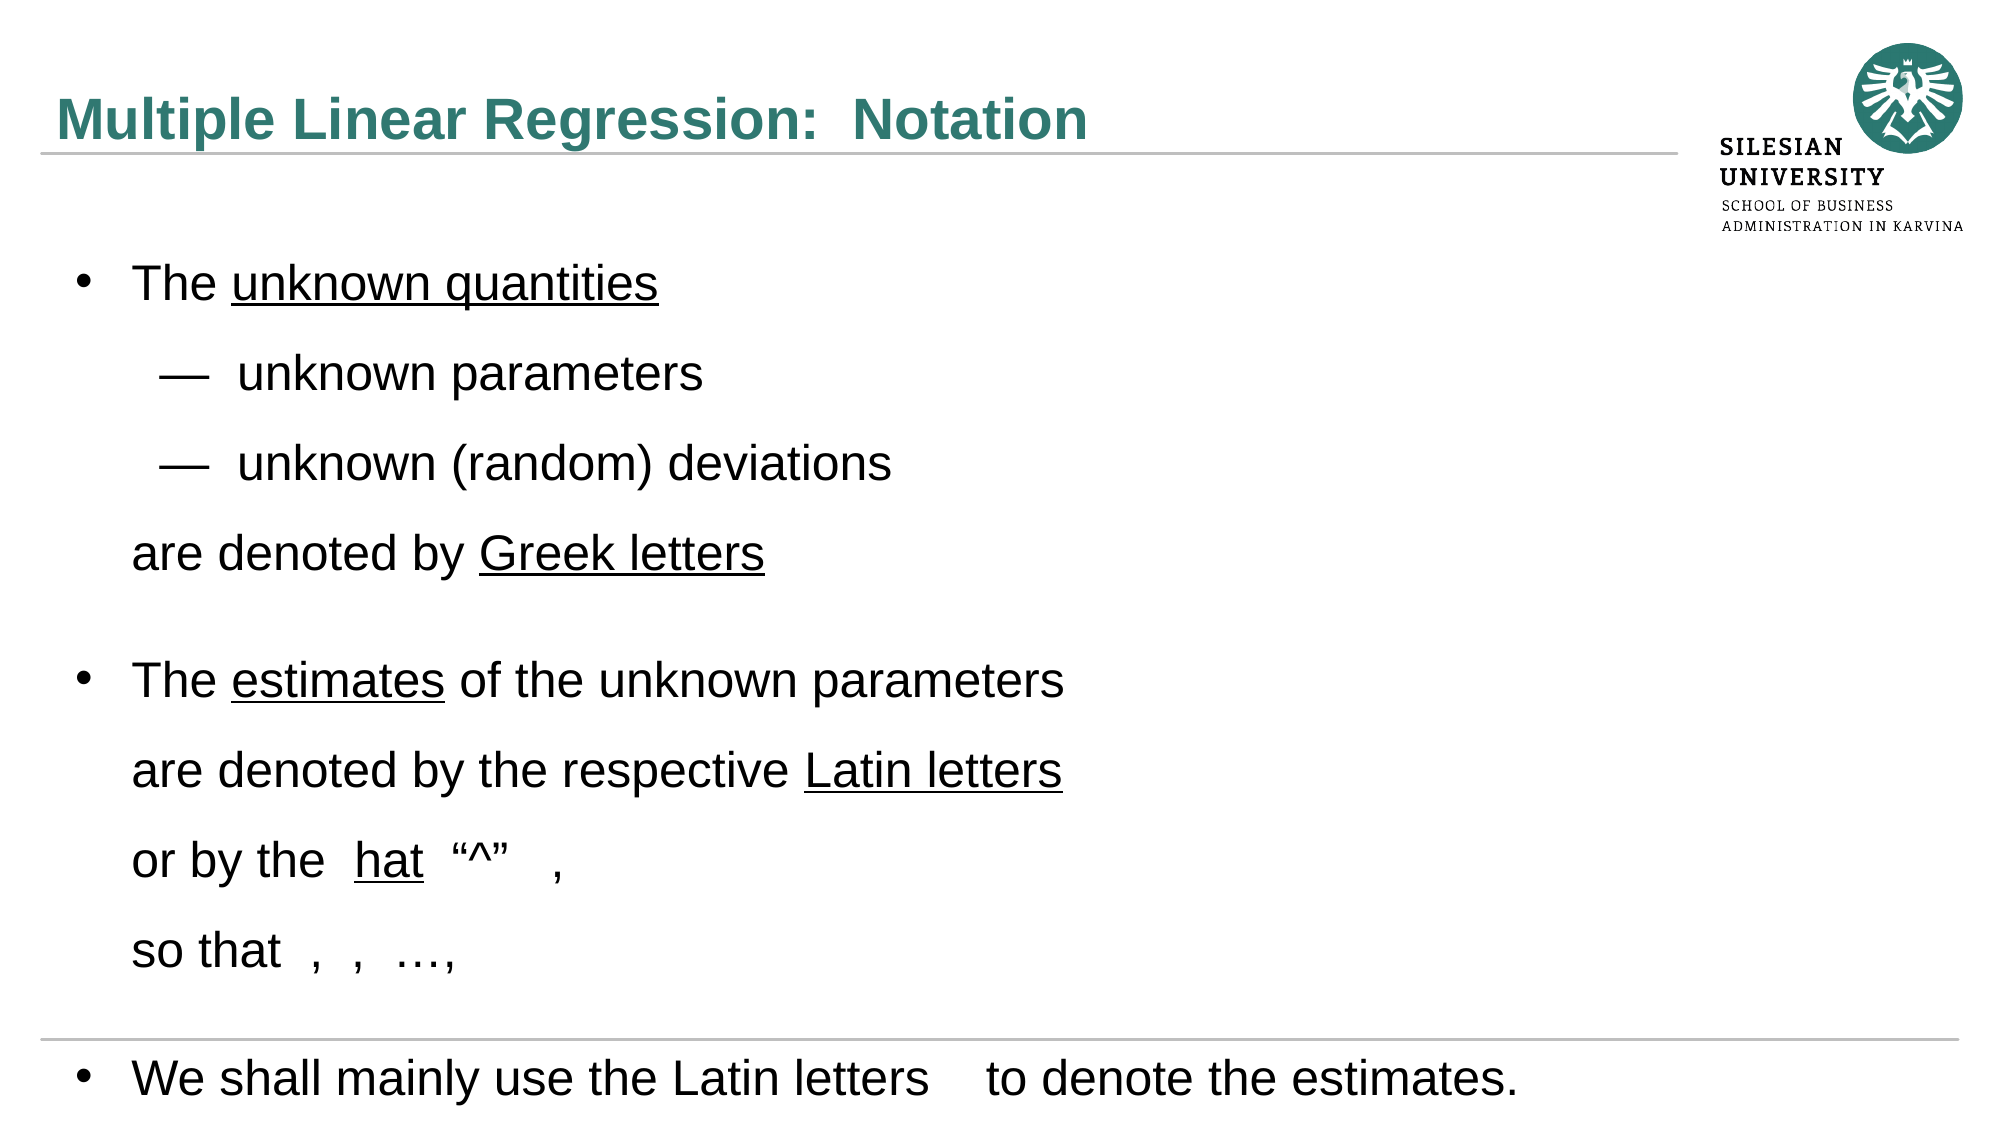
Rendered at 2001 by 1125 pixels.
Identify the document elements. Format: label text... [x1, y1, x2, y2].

picture [1720, 43, 1963, 231]
title Multiple Linear Regression: Notation [41, 73, 1636, 150]
